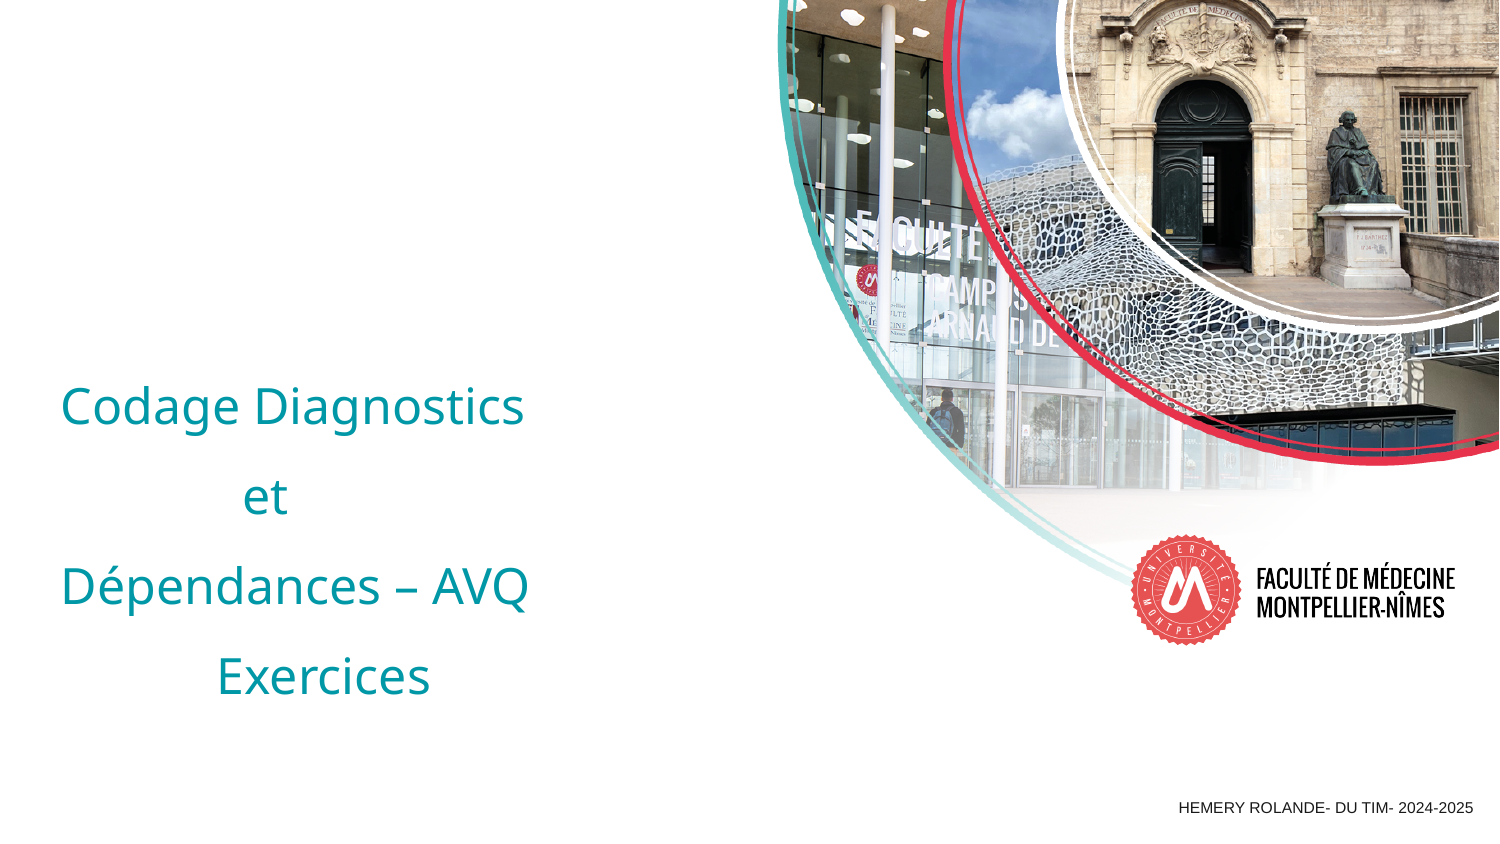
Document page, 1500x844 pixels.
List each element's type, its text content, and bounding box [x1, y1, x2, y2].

title Codage Diagnostics et Dépendances – AVQ Exercices [45, 33, 891, 780]
picture [680, 0, 1499, 698]
text_box HEMERY ROLANDE- DU TIM- 2024-2025 [1163, 790, 1500, 825]
